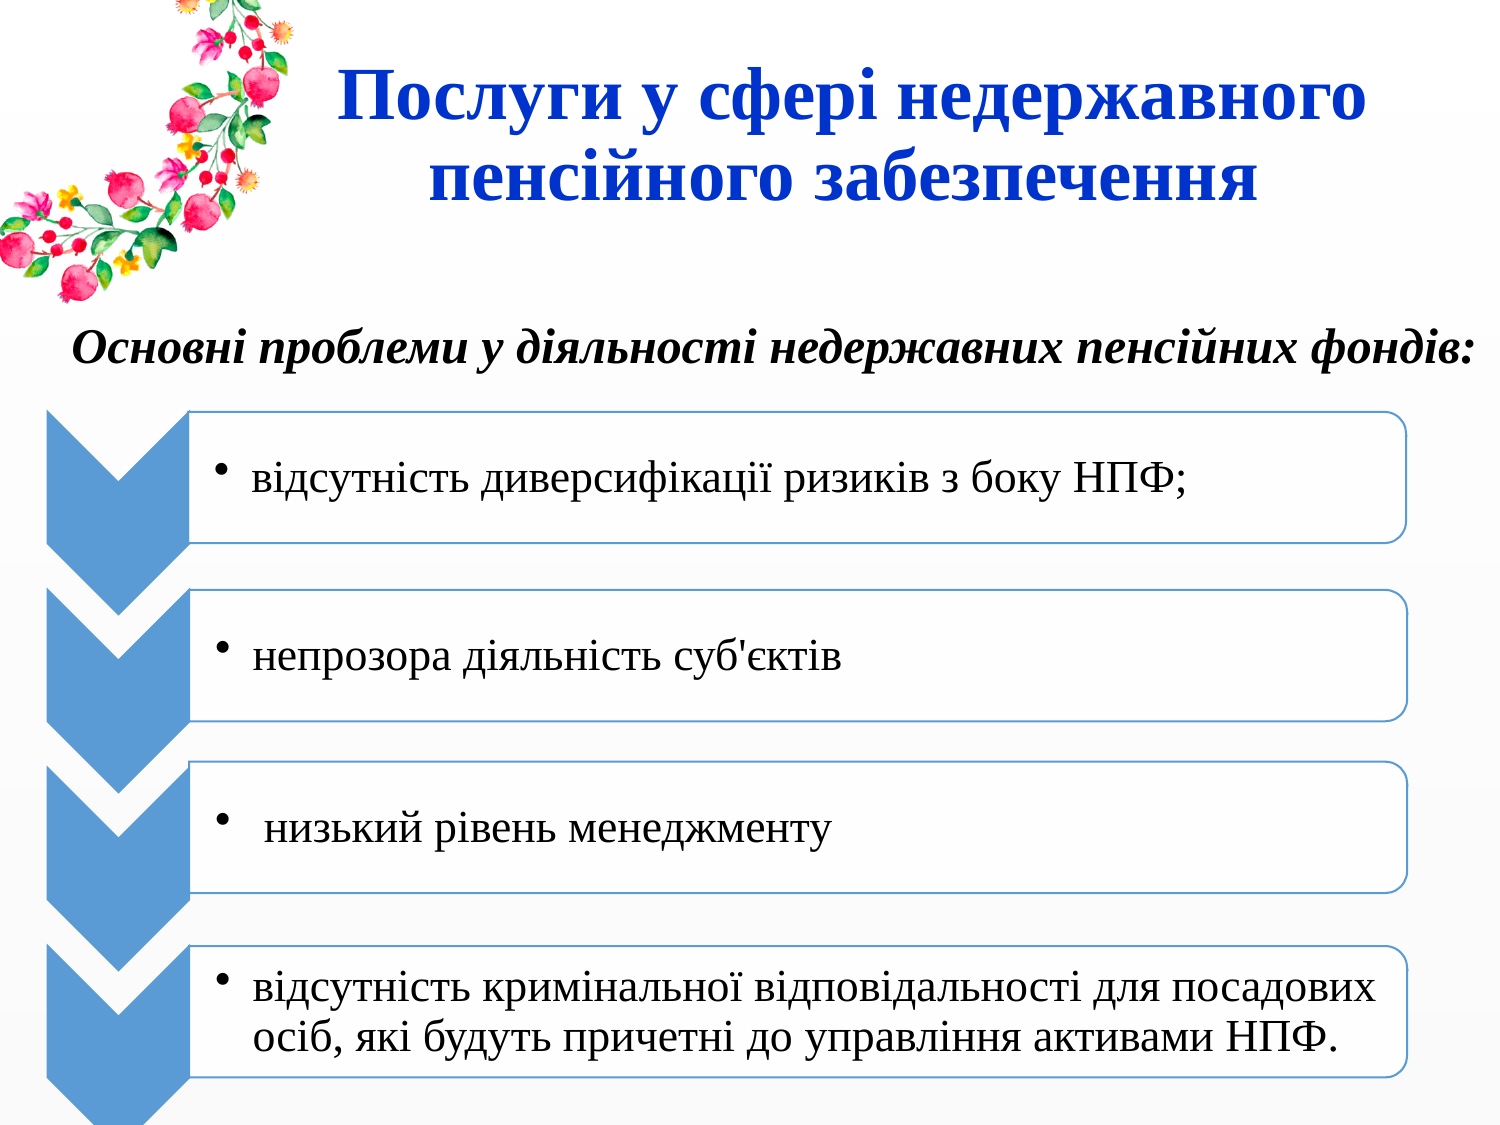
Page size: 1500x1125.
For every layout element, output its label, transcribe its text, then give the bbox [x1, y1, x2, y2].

text_box Послуги у сфері недержавного пенсійного забезпечення [206, 26, 1500, 245]
picture [0, 0, 386, 284]
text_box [47, 411, 1408, 1125]
title Основні проблеми у діяльності недержавних пенсійних фондів: [0, 284, 1500, 472]
